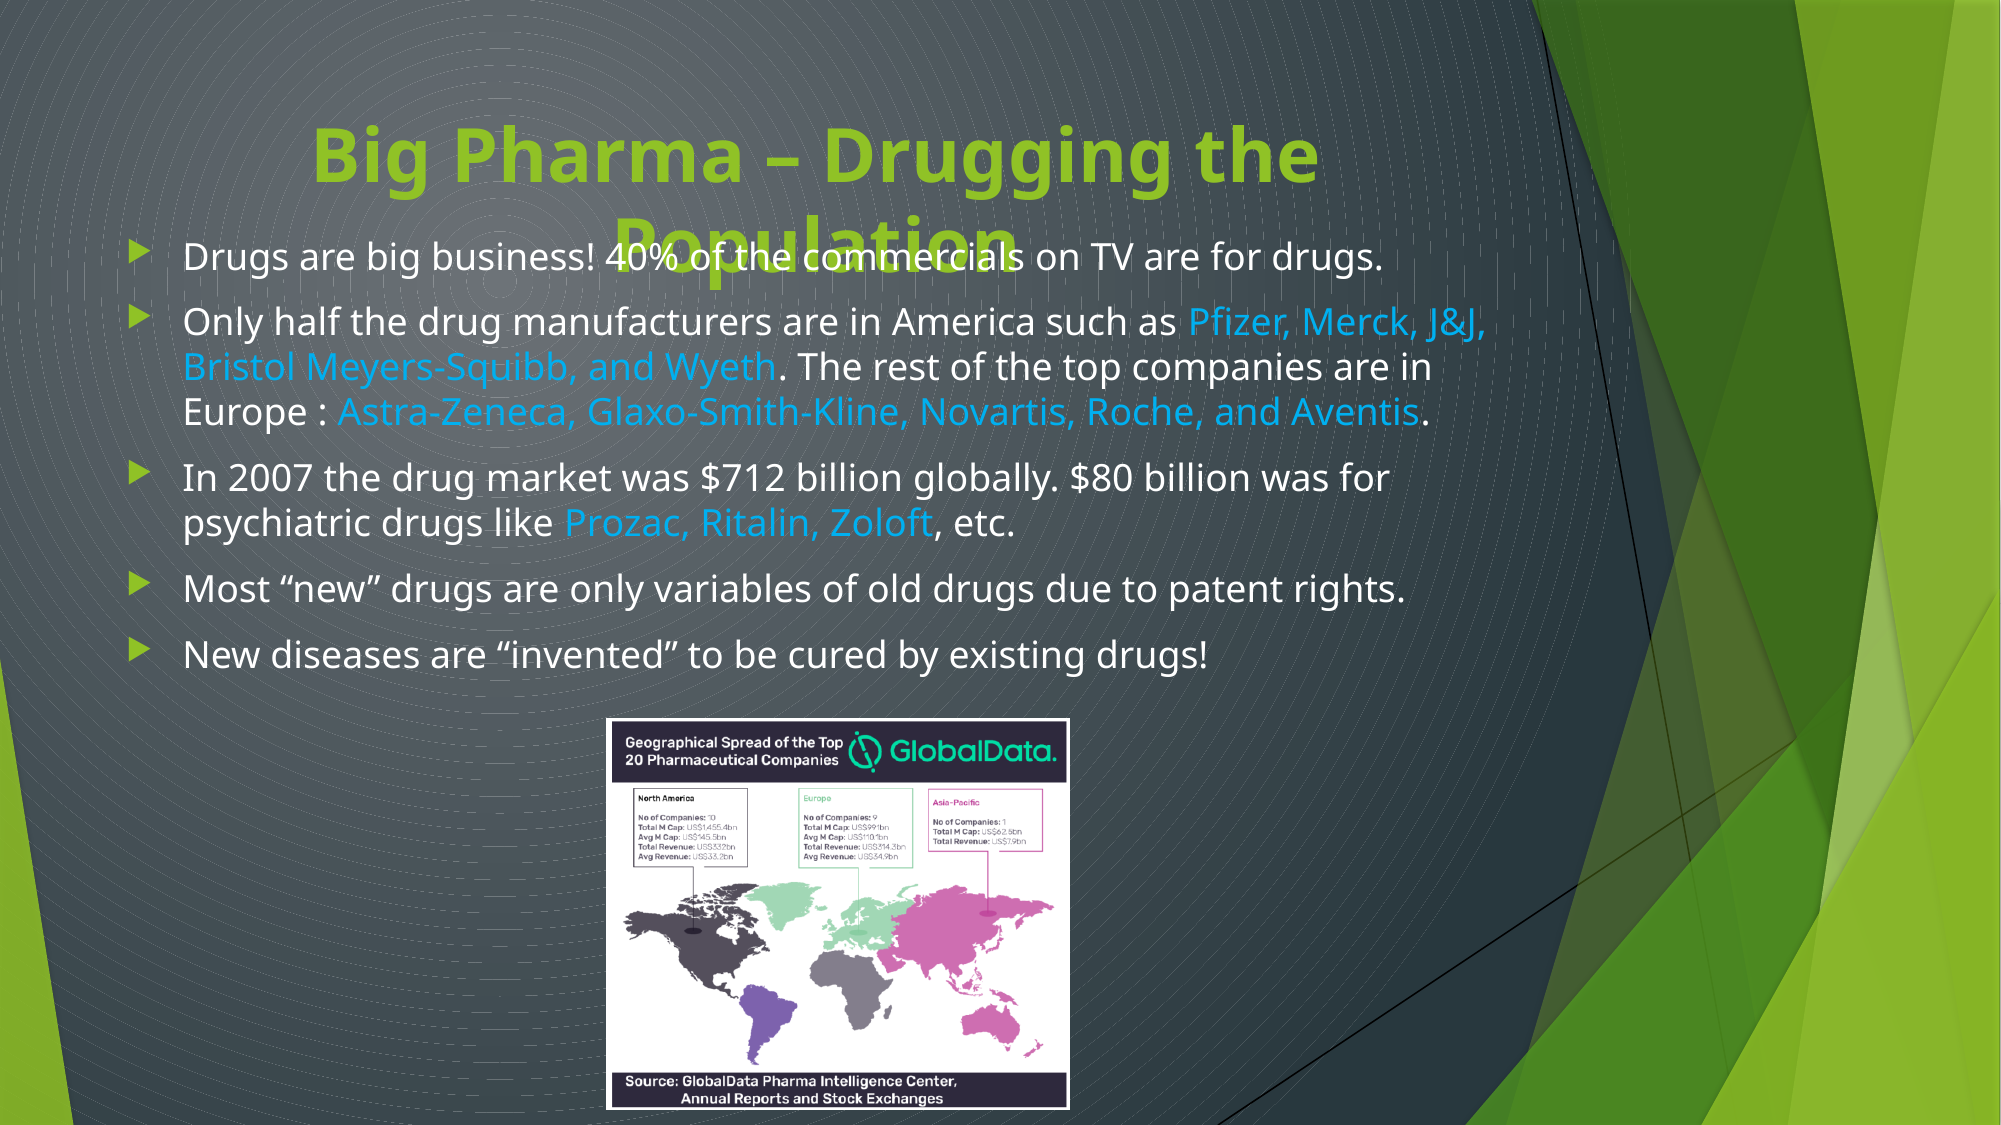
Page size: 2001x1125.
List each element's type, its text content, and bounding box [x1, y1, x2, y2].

list Drugs are big business! 40% of the commercials on TV are for drugs. Only half the drug manufacturers are in America such as Pfizer, Merck, J&J, Bristol Meyers-Squibb, and Wyeth. The rest of the top companies are in Europe : Astra-Zeneca, Glaxo-Smith-Kline, Novartis, Roche, and Aventis. In 2007 the drug market was $712 billion globally. $80 billion was for psychiatric drugs like Prozac, Ritalin, Zoloft, etc. Most “new” drugs are only variables of old drugs due to patent rights. New diseases are “invented” to be cured by existing drugs! [111, 224, 1522, 719]
title Big Pharma – Drugging the Population [111, 99, 1522, 224]
picture [605, 718, 1070, 1110]
